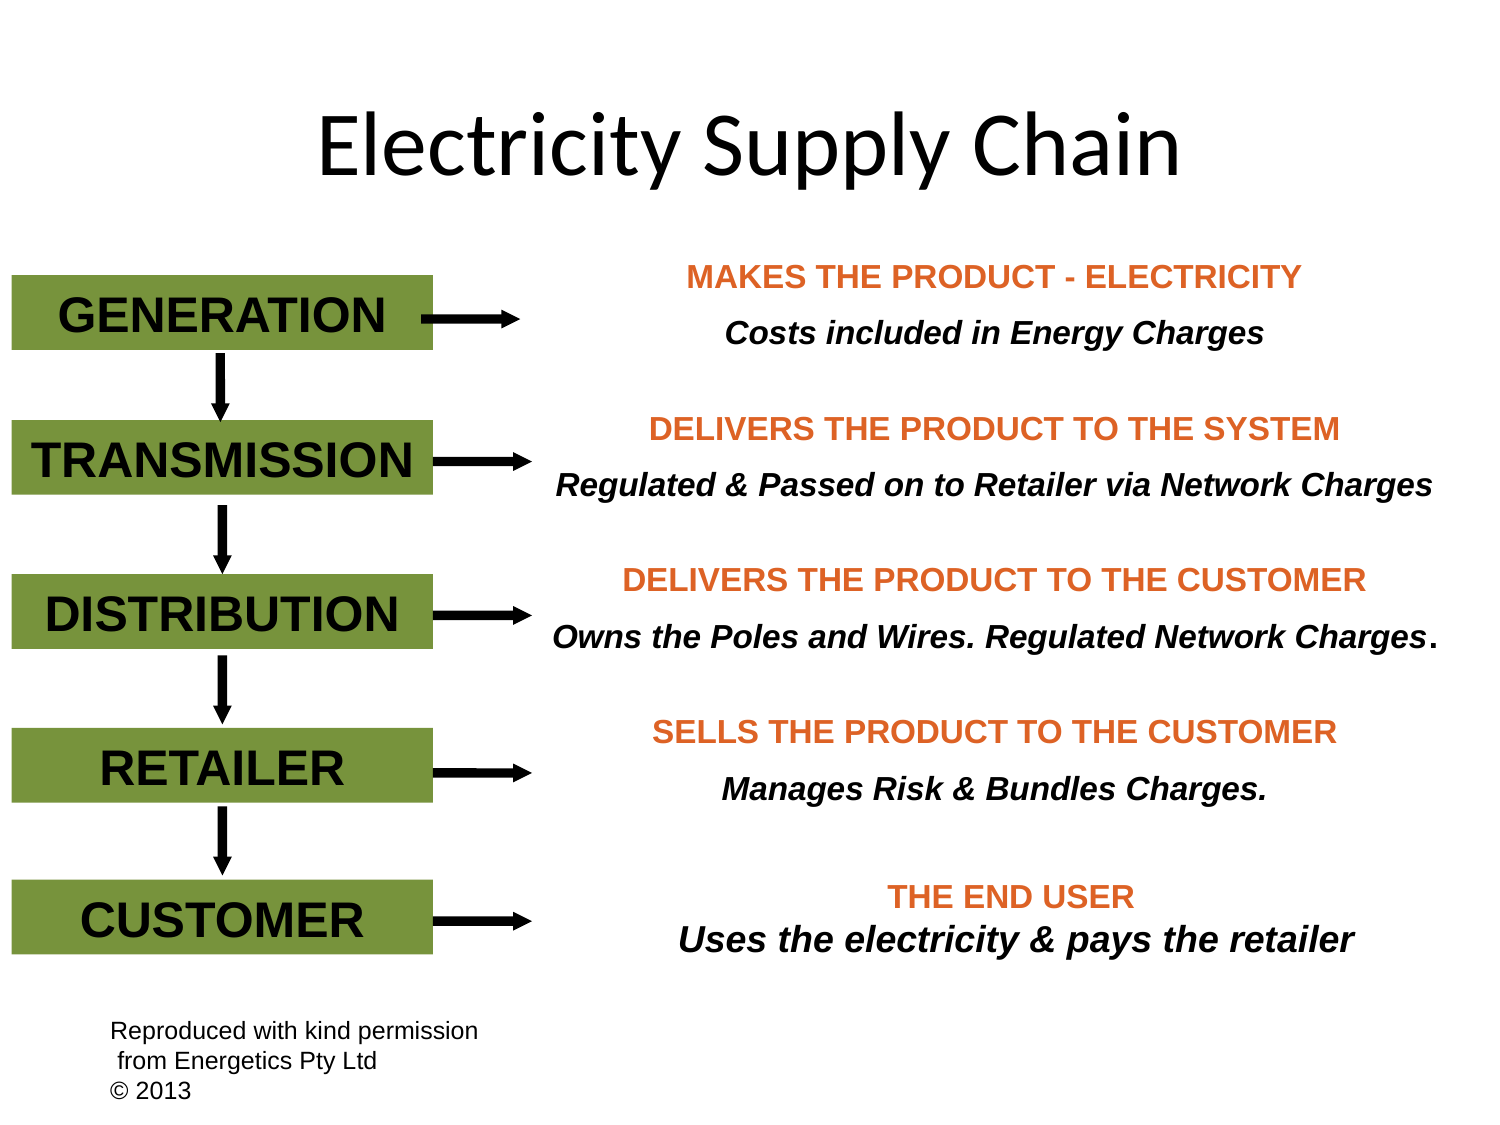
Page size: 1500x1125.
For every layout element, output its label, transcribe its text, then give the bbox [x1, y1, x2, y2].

text_box [530, 860, 1459, 981]
text_box [216, 361, 225, 423]
text_box [432, 611, 533, 620]
text_box [432, 917, 530, 926]
text_box DELIVERS THE PRODUCT TO THE CUSTOMER Owns the Poles and Wires. Regulated Network Charges. [530, 551, 1460, 663]
text_box DELIVERS THE PRODUCT TO THE SYSTEM Regulated & Passed on to Retailer via Network Charges [530, 399, 1460, 511]
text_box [11, 274, 533, 353]
text_box CUSTOMER [11, 879, 433, 955]
text_box Reproduced with kind permission from Energetics Pty Ltd © 2013 [95, 1006, 496, 1125]
text_box SELLS THE PRODUCT TO THE CUSTOMER Manages Risk & Bundles Charges. [530, 703, 1460, 815]
title Electricity Supply Chain [75, 45, 1425, 233]
text_box [432, 457, 533, 466]
text_box [218, 806, 227, 876]
text_box TRANSMISSION [11, 420, 433, 495]
text_box [432, 768, 533, 778]
text_box RETAILER [11, 727, 433, 803]
text_box MAKES THE PRODUCT - ELECTRICITY Costs included in Energy Charges [530, 247, 1460, 359]
text_box [218, 655, 227, 725]
text_box DISTRIBUTION [11, 574, 433, 649]
text_box [218, 505, 227, 575]
